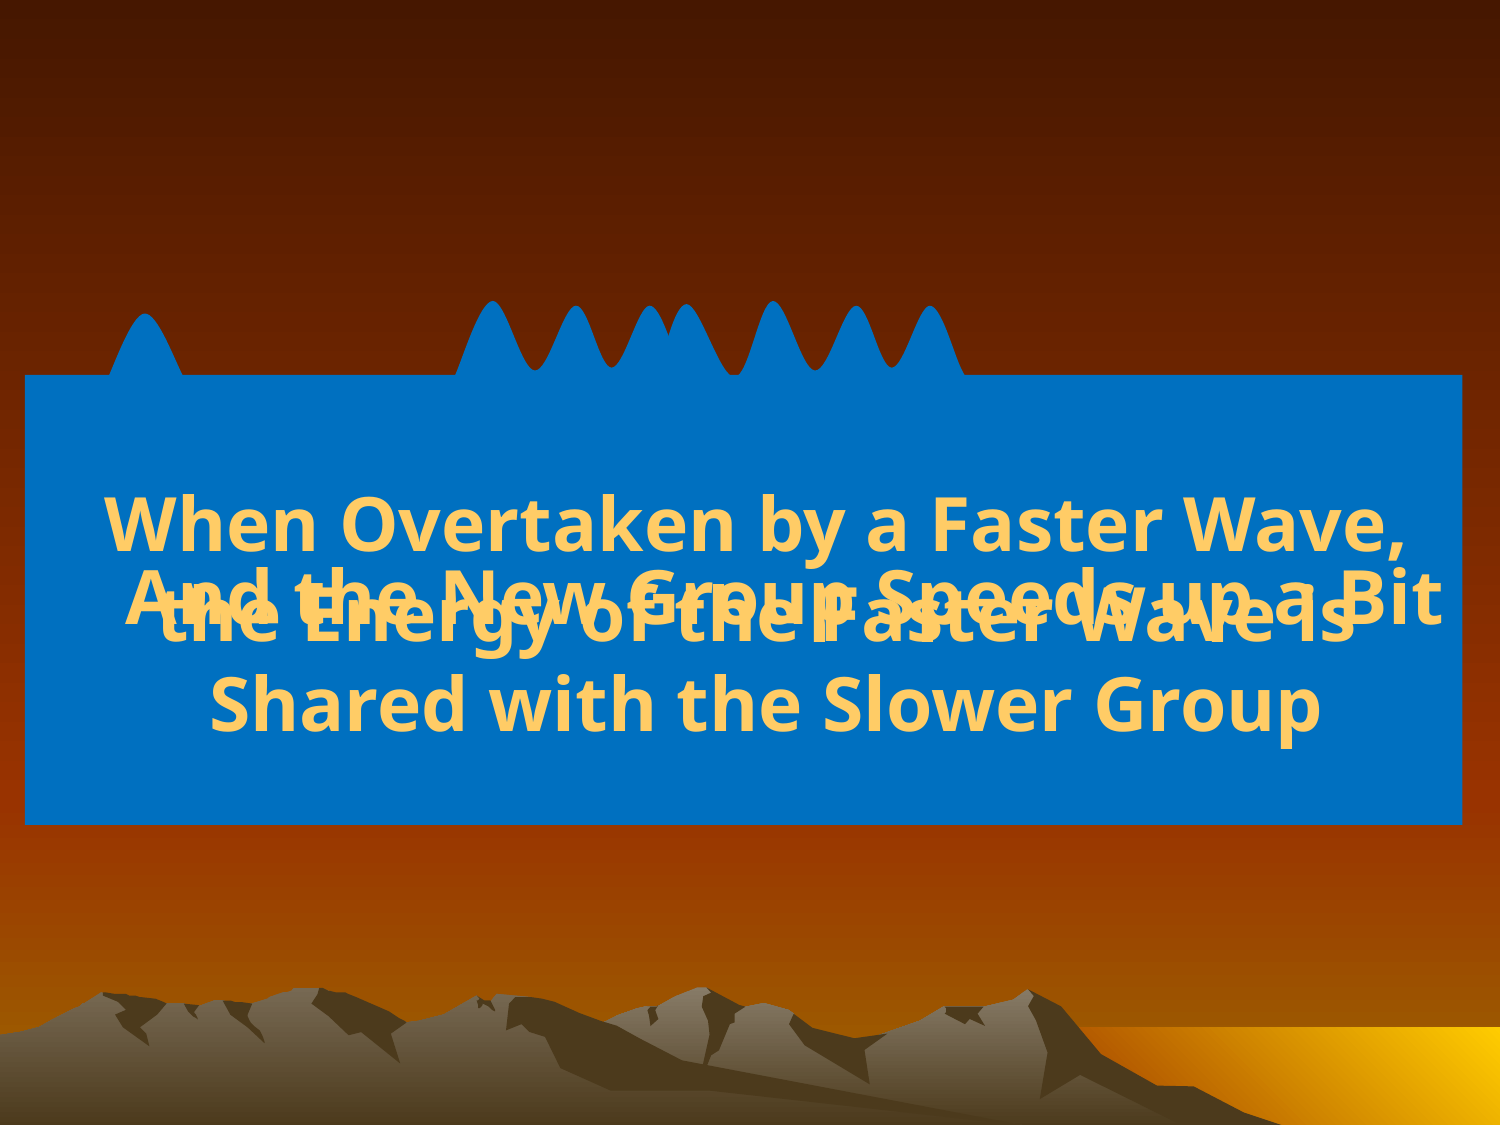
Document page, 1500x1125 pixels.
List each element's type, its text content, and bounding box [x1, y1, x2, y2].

text_box When Overtaken by a Faster Wave, the Energy of the Faster Wave is Shared with the Slower Group [89, 469, 1444, 754]
text_box And the New Group Speeds up a Bit [111, 542, 1460, 647]
text_box [455, 300, 668, 374]
text_box [24, 374, 1463, 825]
text_box [91, 313, 209, 443]
text_box [618, 301, 994, 435]
